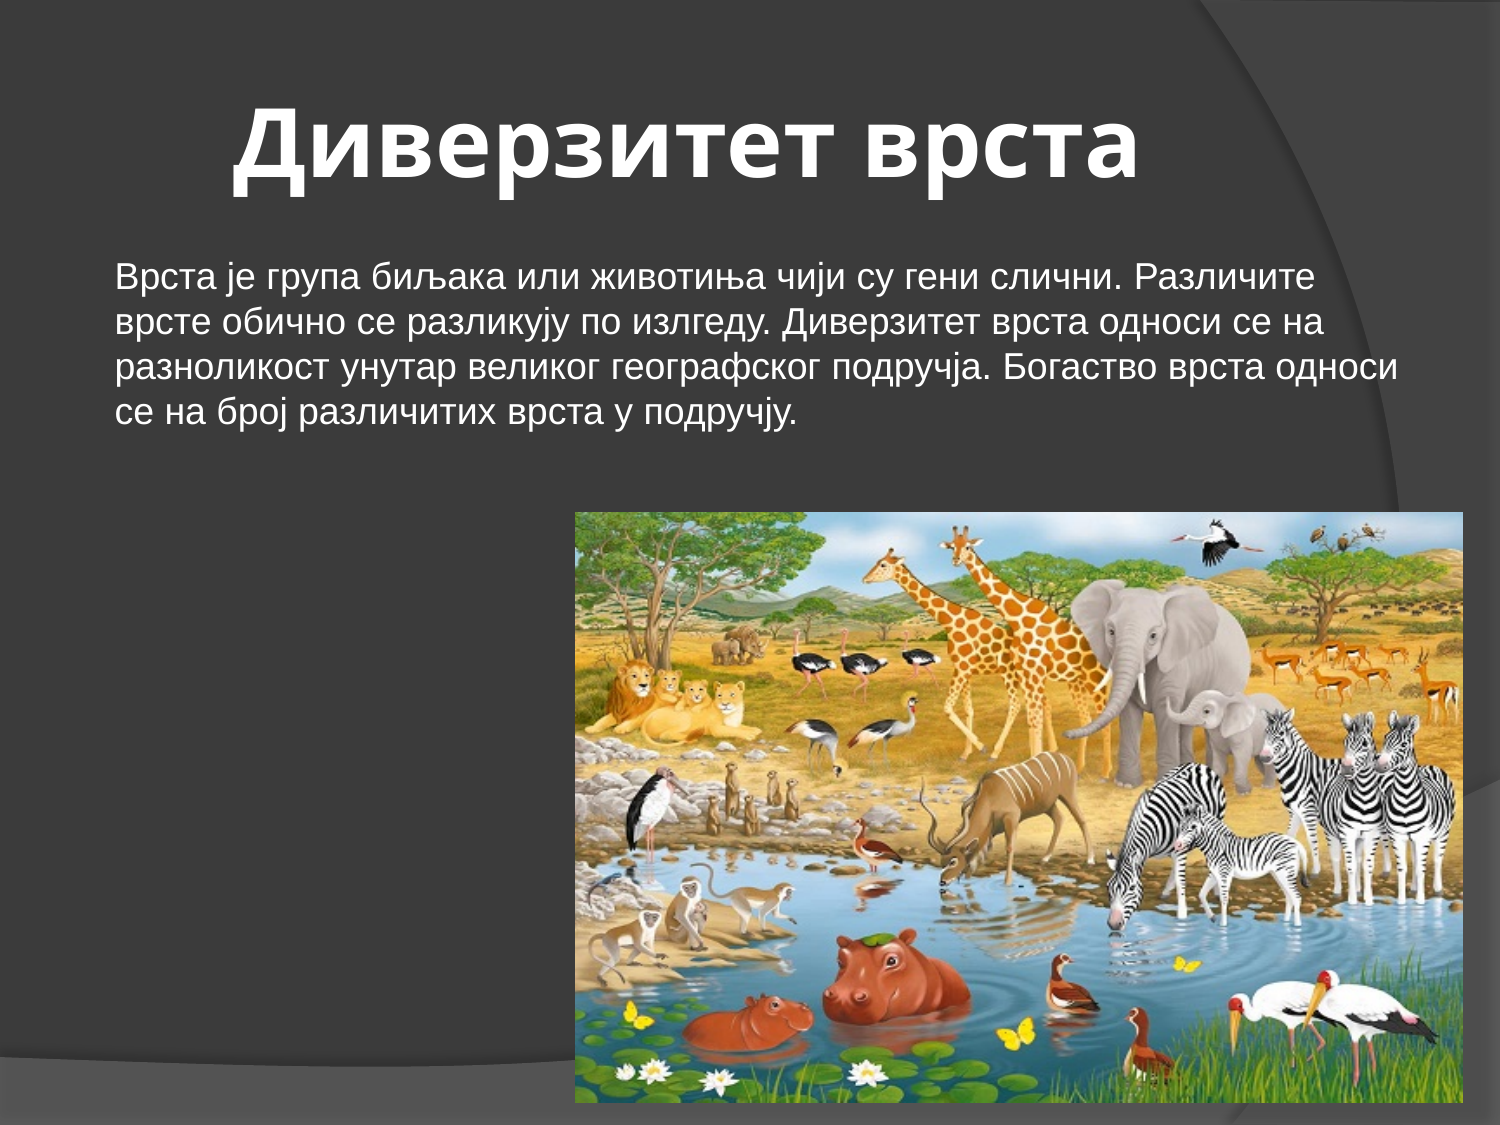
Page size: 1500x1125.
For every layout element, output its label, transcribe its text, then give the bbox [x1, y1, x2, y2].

text_box Врста је група биљака или животиња чији су гени слични. Различите врсте обично се разликују по излгеду. Диверзитет врста односи се на разноликост унутар великог географског подручја. Богаство врста односи се на број различитих врста у подручју. [99, 199, 1438, 440]
picture [574, 512, 1463, 1104]
title Диверзитет врста [75, 45, 1301, 233]
